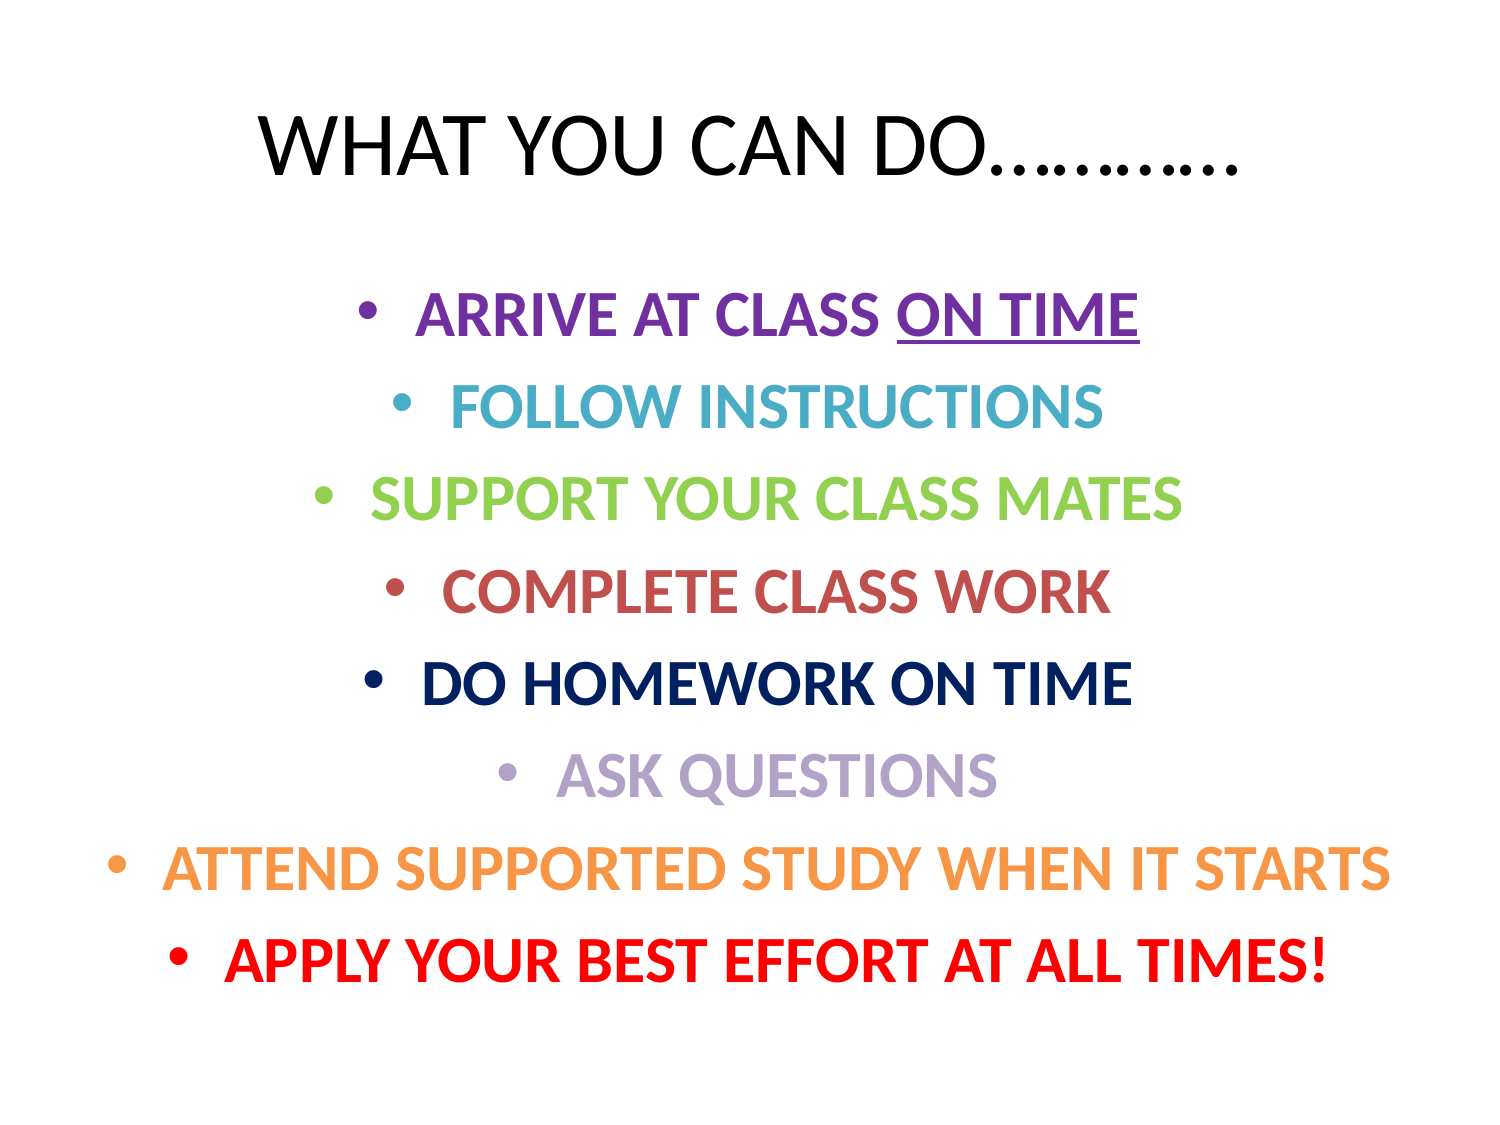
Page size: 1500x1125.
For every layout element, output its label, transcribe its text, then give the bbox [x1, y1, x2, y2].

list ARRIVE AT CLASS ON TIME FOLLOW INSTRUCTIONS SUPPORT YOUR CLASS MATES COMPLETE CLASS WORK DO HOMEWORK ON TIME ASK QUESTIONS ATTEND SUPPORTED STUDY WHEN IT STARTS APPLY YOUR BEST EFFORT AT ALL TIMES! [75, 262, 1425, 1005]
title WHAT YOU CAN DO………… [75, 45, 1425, 233]
